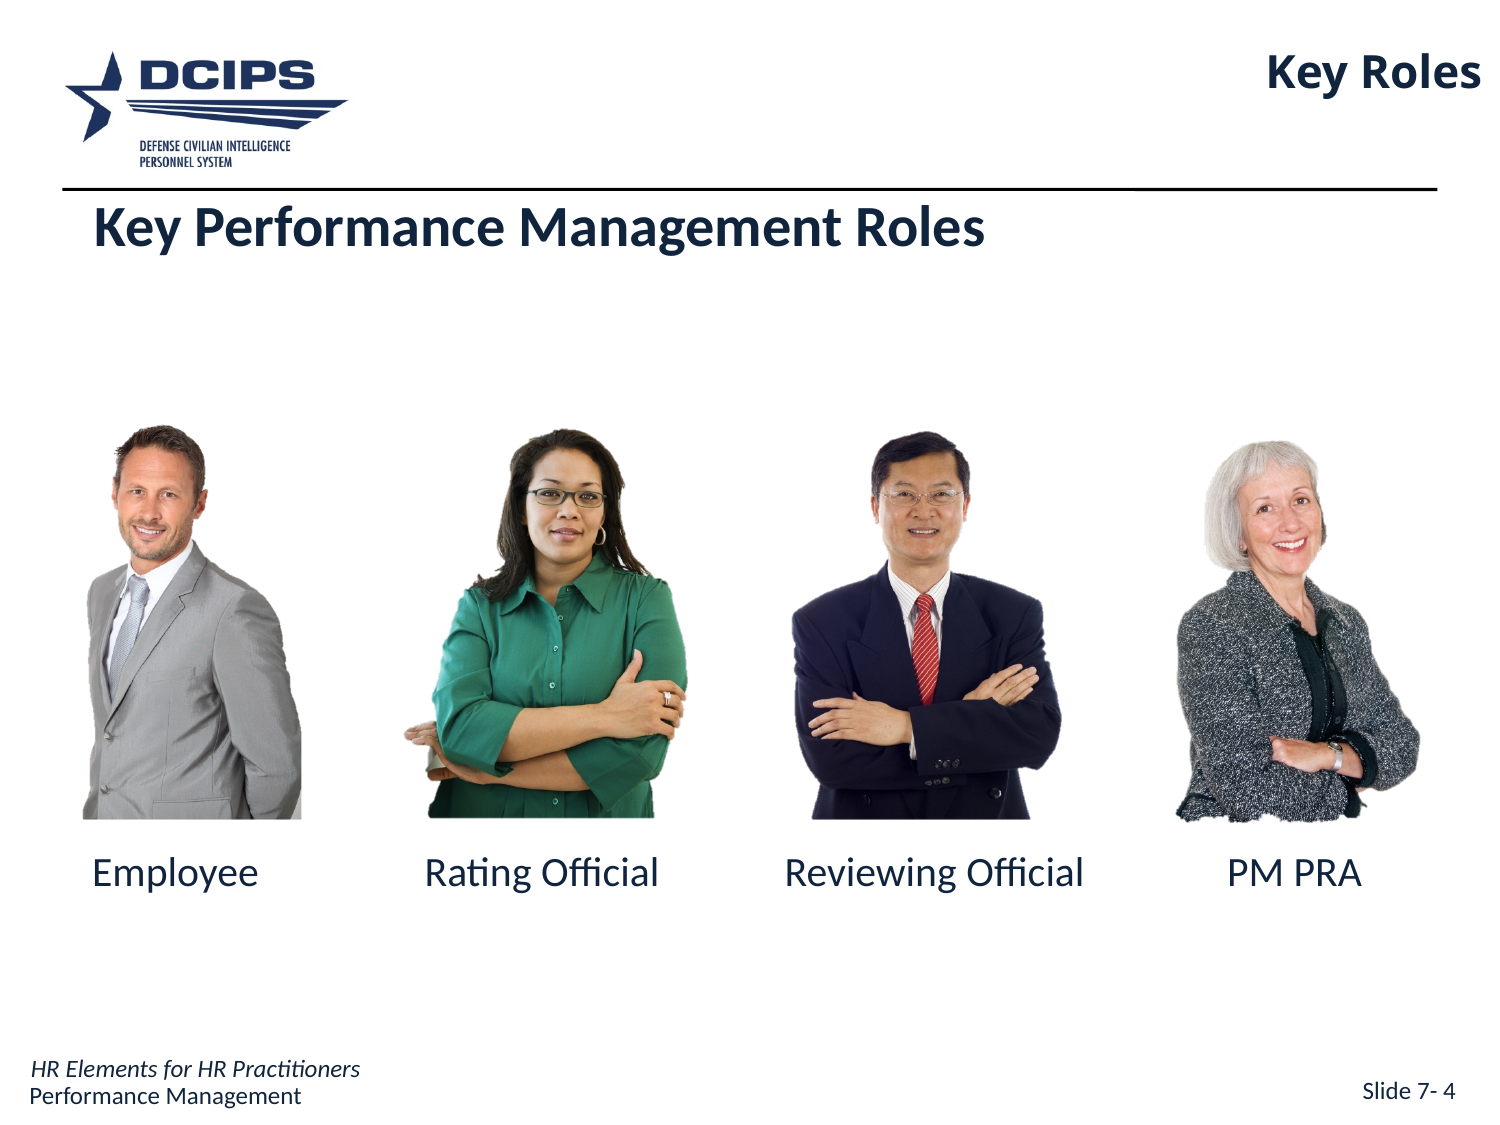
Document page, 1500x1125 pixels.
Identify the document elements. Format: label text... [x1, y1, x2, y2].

list Key Performance Management Roles [79, 161, 1086, 267]
picture [1166, 432, 1429, 838]
list Rating Official [403, 837, 681, 916]
list Reviewing Official [764, 837, 1105, 916]
text_box Performance Management [14, 1071, 347, 1117]
list PM PRA [1168, 845, 1421, 916]
picture [70, 414, 302, 821]
list Employee [49, 837, 302, 916]
picture [402, 414, 699, 821]
picture [37, 37, 388, 184]
picture [778, 414, 1070, 821]
text_box Slide 7- 4 [1347, 1067, 1497, 1113]
text_box Key Roles [675, 35, 1497, 106]
